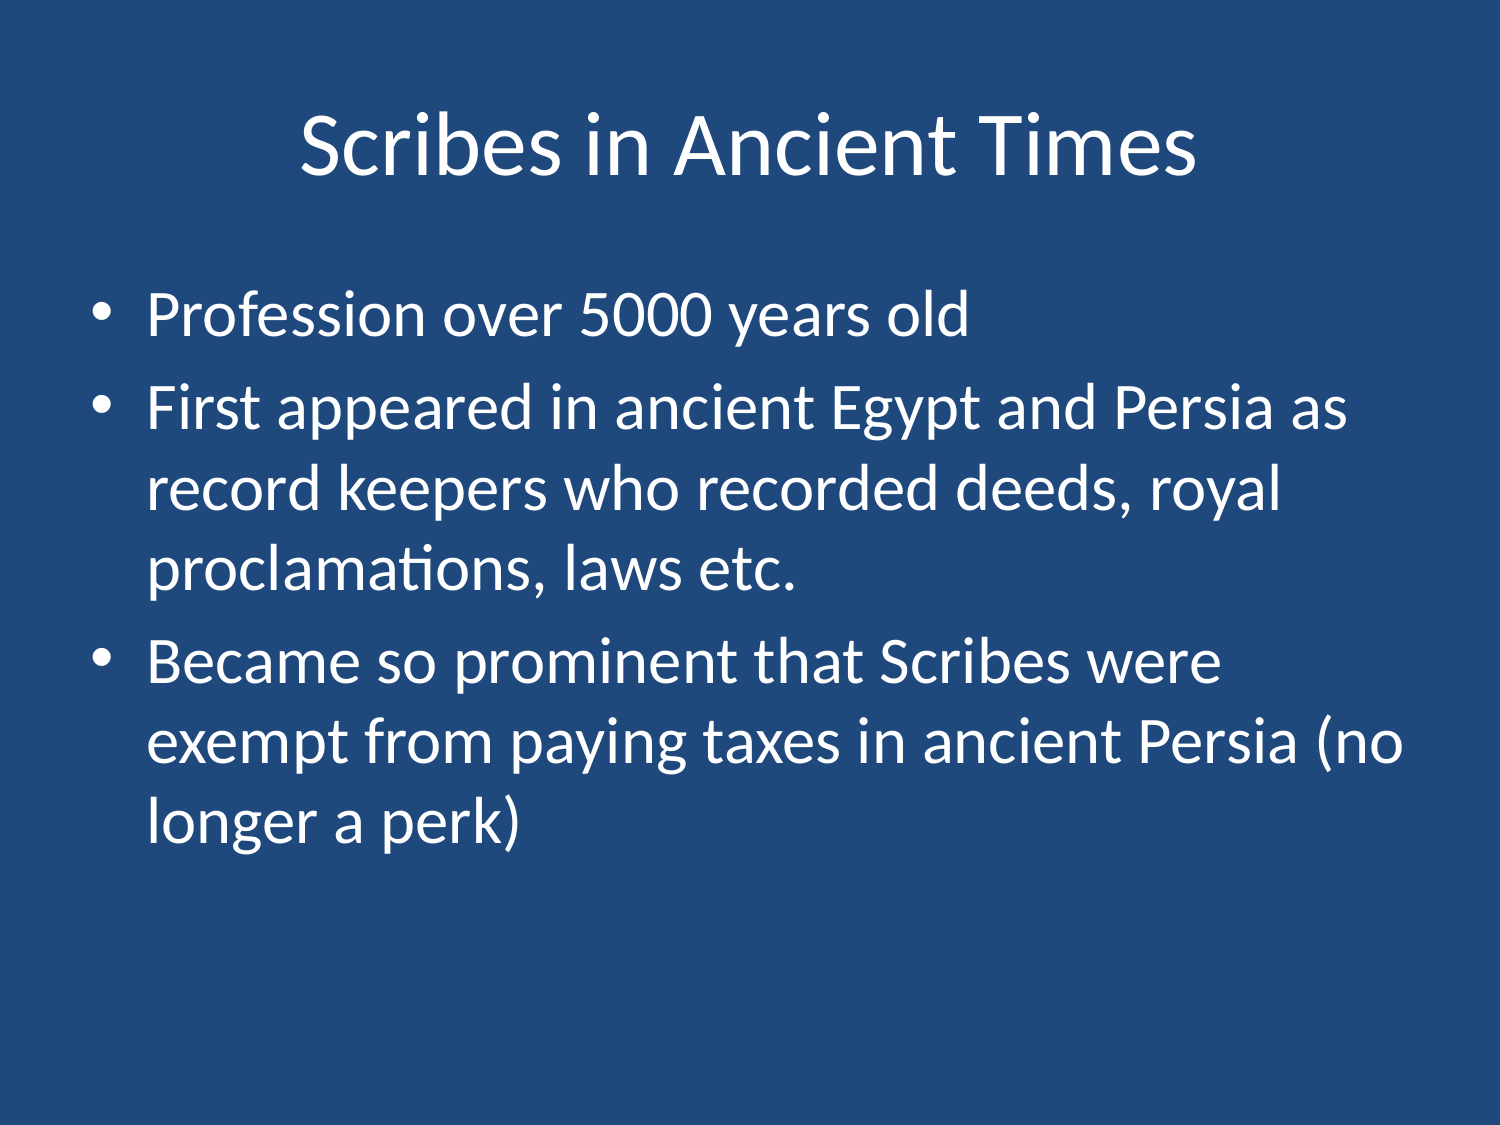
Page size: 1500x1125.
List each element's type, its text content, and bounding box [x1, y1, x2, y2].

list Profession over 5000 years old First appeared in ancient Egypt and Persia as record keepers who recorded deeds, royal proclamations, laws etc. Became so prominent that Scribes were exempt from paying taxes in ancient Persia (no longer a perk) [75, 262, 1425, 1005]
title Scribes in Ancient Times [75, 45, 1425, 233]
